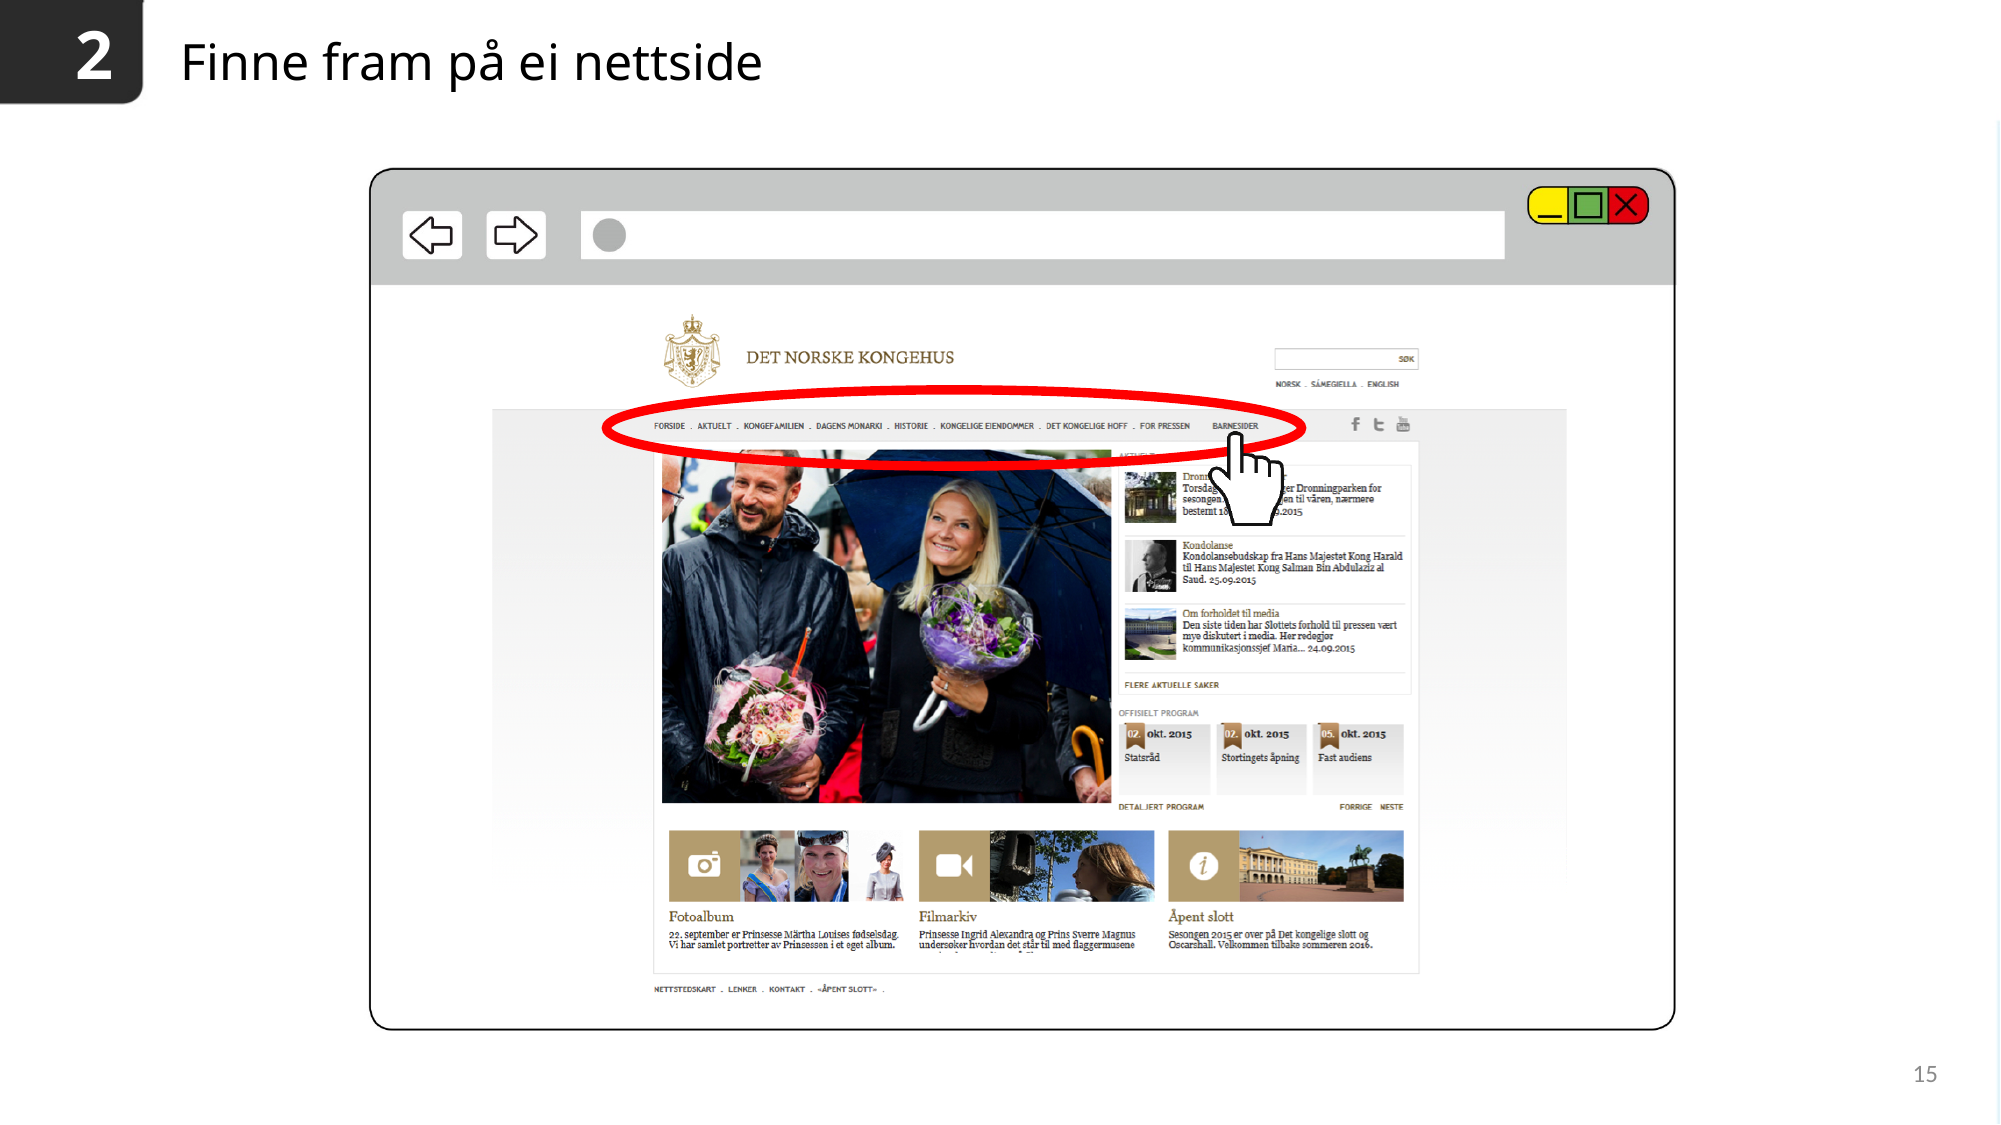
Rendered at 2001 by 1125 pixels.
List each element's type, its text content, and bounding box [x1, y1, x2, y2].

picture [0, 0, 2000, 1124]
text_box 2 [60, 20, 188, 95]
slide_number 15 [1733, 1042, 1954, 1103]
title Finne fram på ei nettside [188, 34, 1864, 95]
